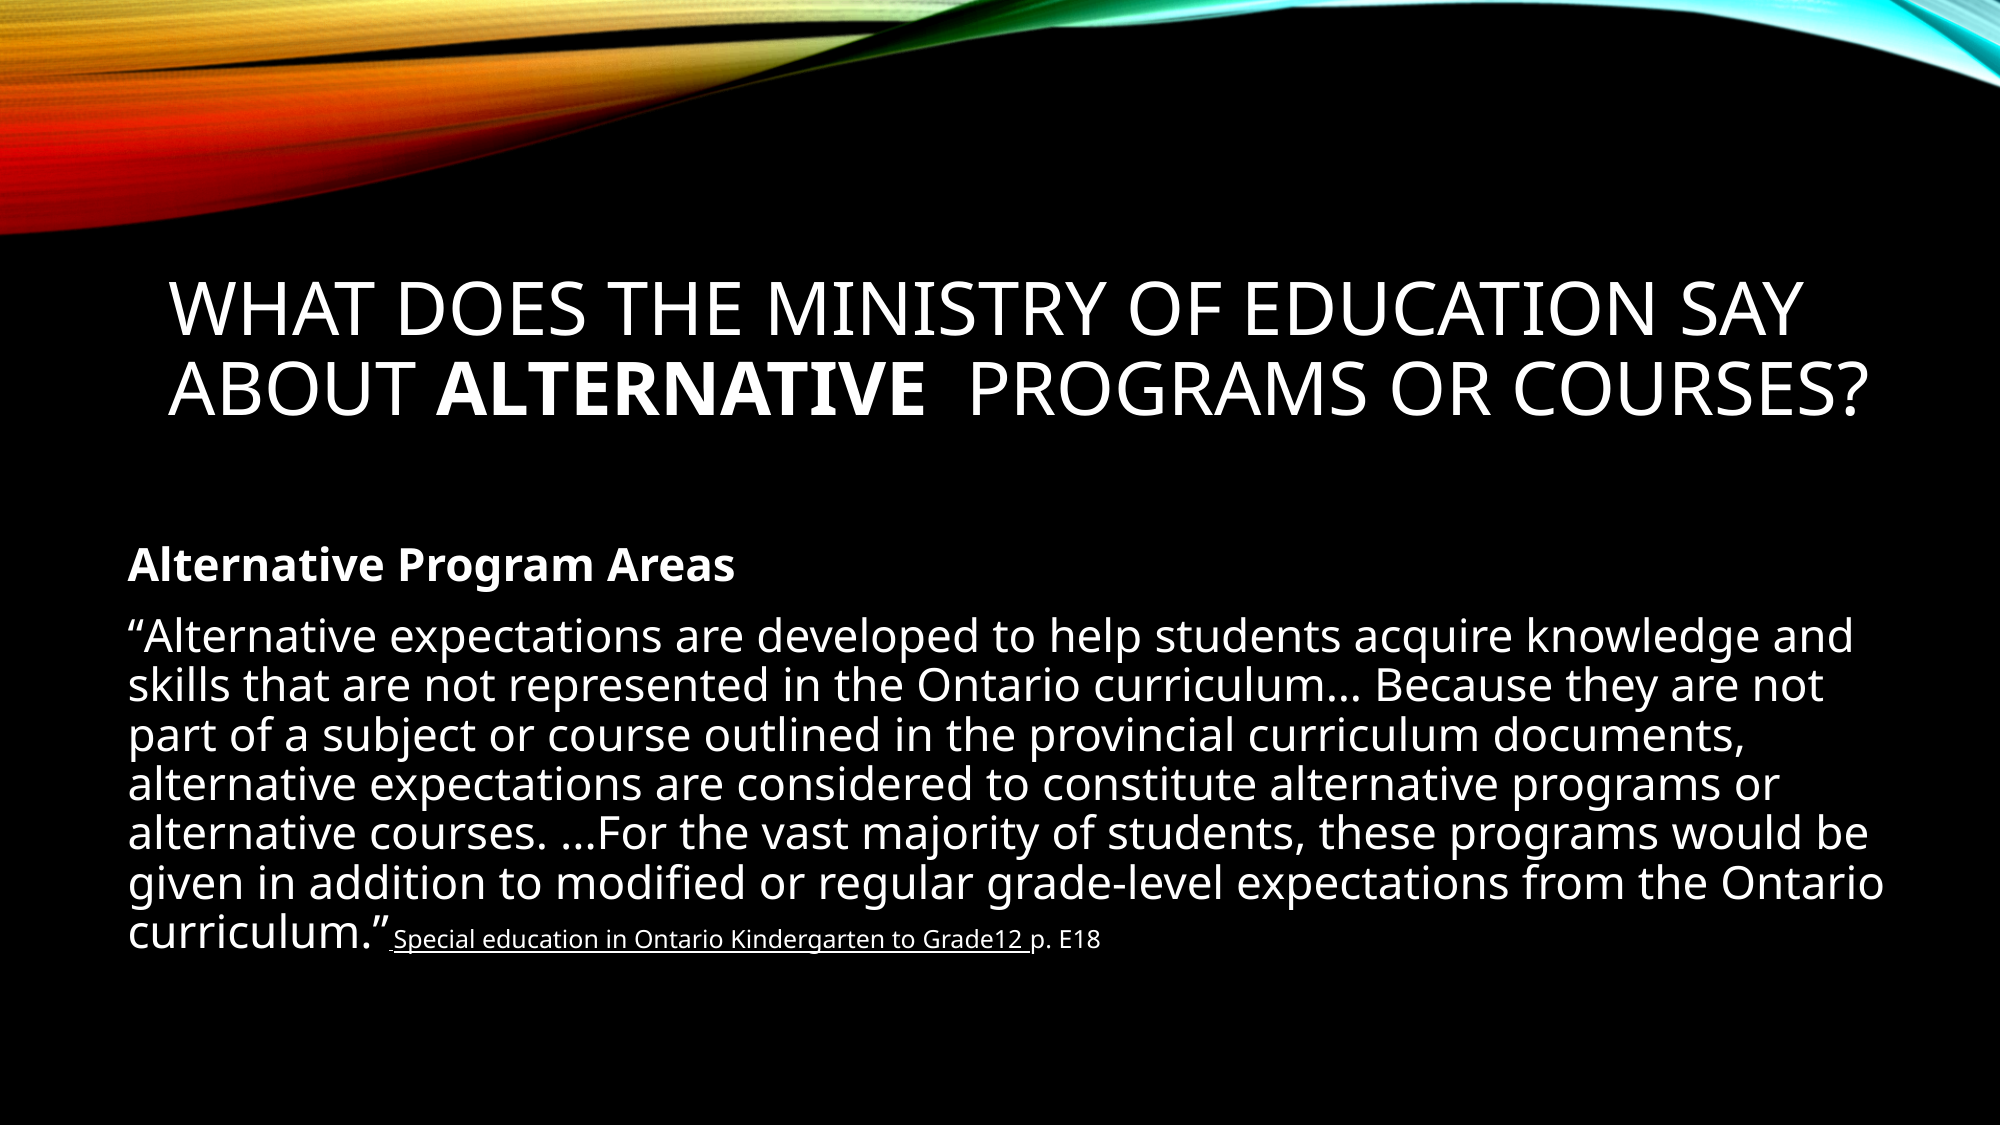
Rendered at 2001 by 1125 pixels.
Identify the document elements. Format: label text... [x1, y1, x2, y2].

picture [0, 0, 2000, 237]
title WHAT DOES The Ministry of Education SAY About Alternative Programs or Courses? [153, 235, 1950, 468]
list Alternative Program Areas “Alternative expectations are developed to help students acquire knowledge and skills that are not represented in the Ontario curriculum… Because they are not part of a subject or course outlined in the provincial curriculum documents, alternative expectations are considered to constitute alternative programs or alternative courses. ...For the vast majority of students, these programs would be given in addition to modified or regular grade-level expectations from the Ontario curriculum.” Special education in Ontario Kindergarten to Grade12 p. E18 [112, 534, 1909, 1021]
